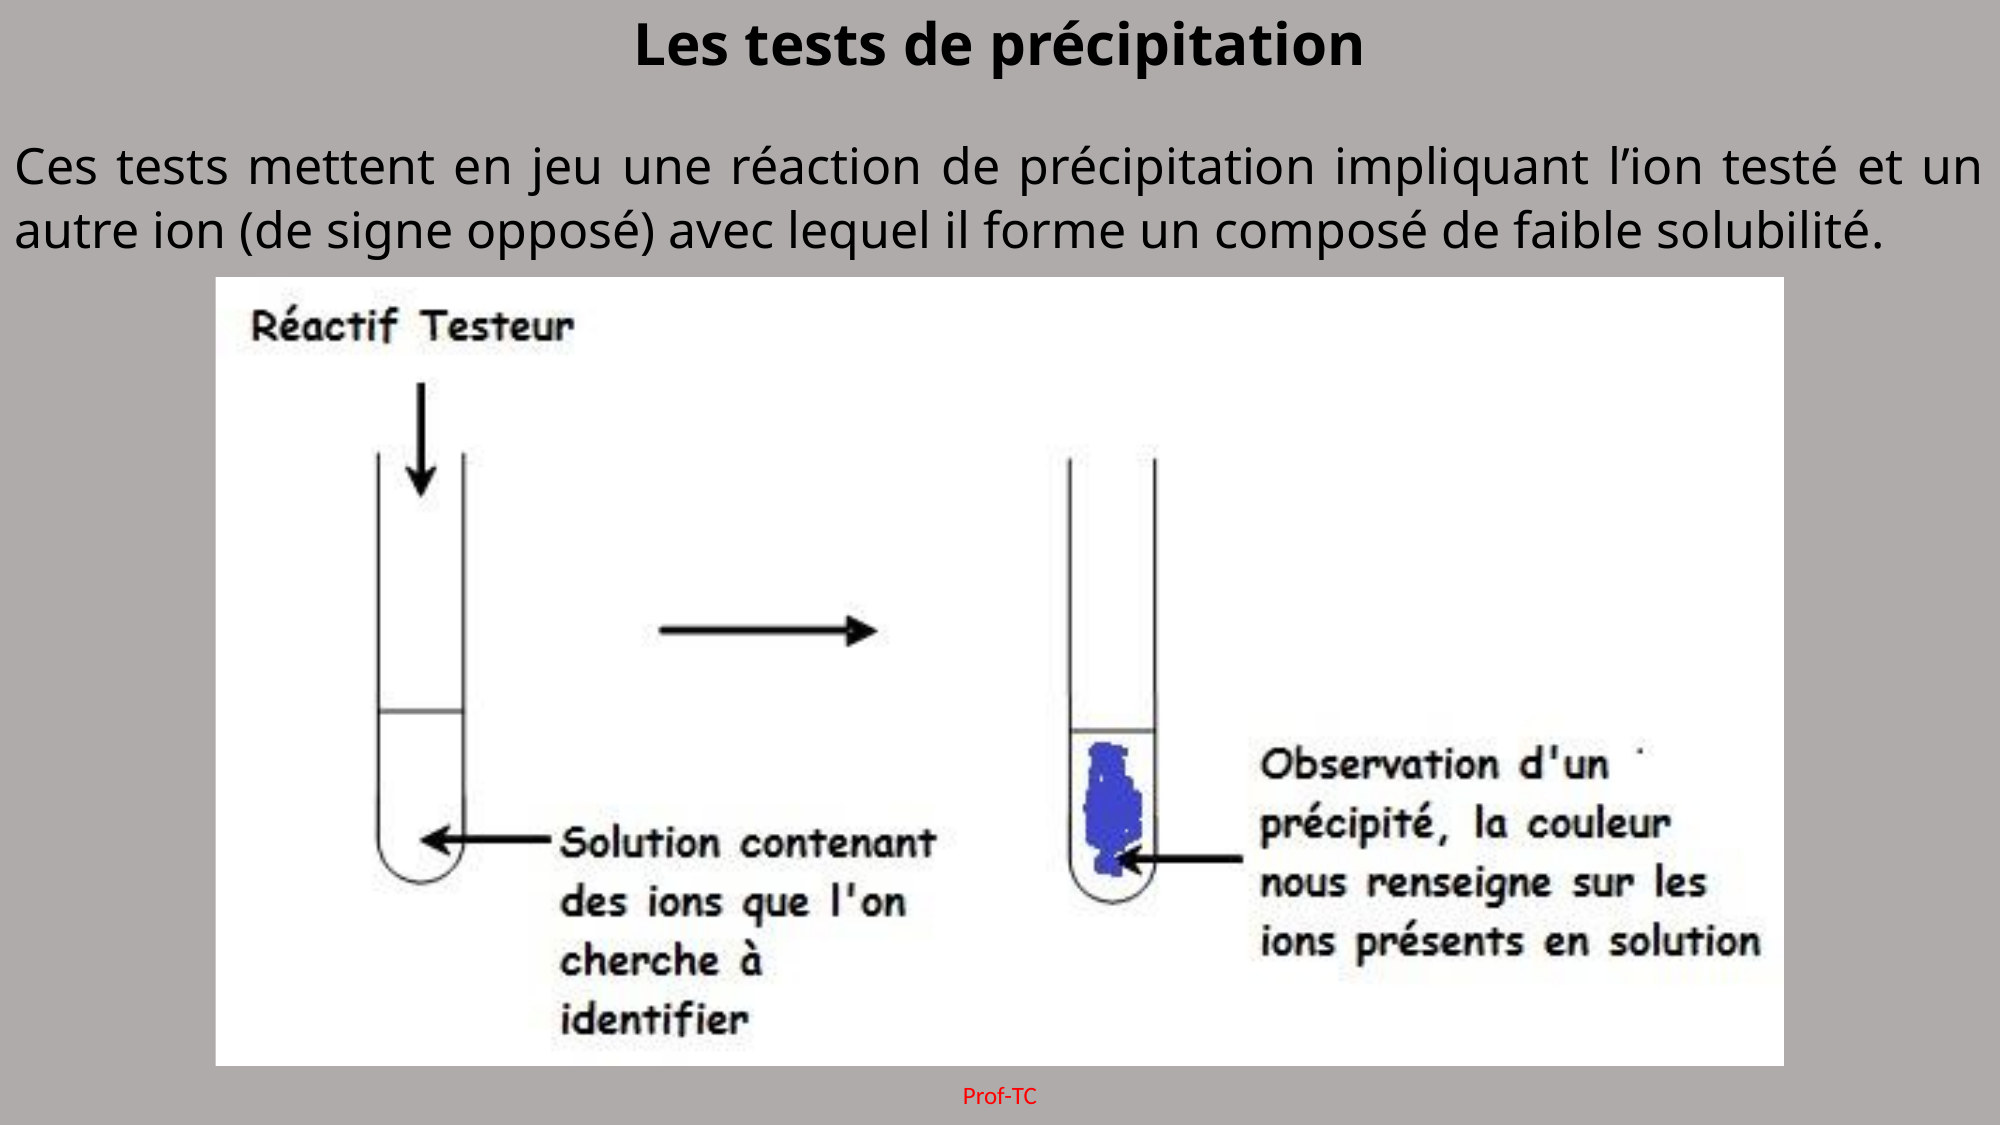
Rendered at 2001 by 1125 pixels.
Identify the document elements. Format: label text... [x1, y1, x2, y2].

footer Prof-TC [0, 1065, 2000, 1125]
picture [215, 277, 1784, 1066]
text_box Ces tests mettent en jeu une réaction de précipitation impliquant l’ion testé et un autre ion (de signe opposé) avec lequel il forme un composé de faible solubilité. [0, 123, 2000, 267]
text_box Les tests de précipitation [0, 0, 2000, 85]
